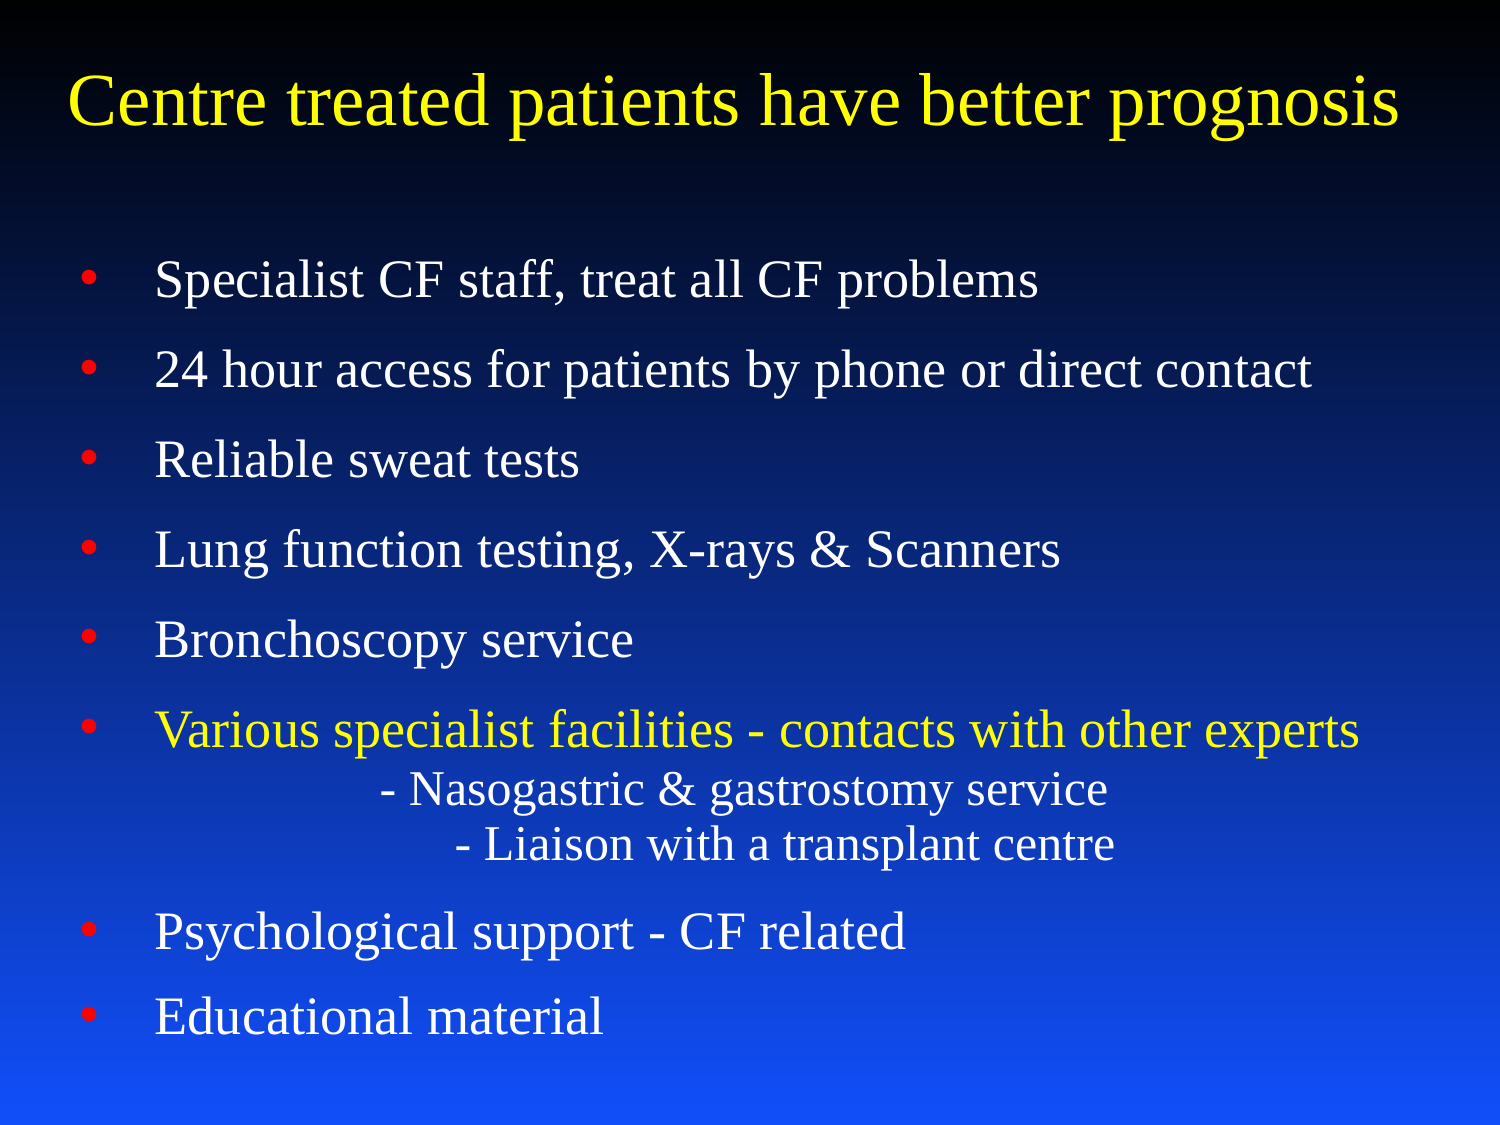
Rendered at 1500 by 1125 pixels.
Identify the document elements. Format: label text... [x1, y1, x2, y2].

text_box Centre treated patients have better prognosis [53, 42, 1447, 148]
text_box Specialist CF staff, treat all CF problems 24 hour access for patients by phone or direct contact Reliable sweat tests Lung function testing, X-rays & Scanners Bronchoscopy service Various specialist facilities - contacts with other experts - Nasogastric & gastrostomy service - Liaison with a transplant centre Psychological support - CF related Educational material [64, 243, 1447, 1054]
